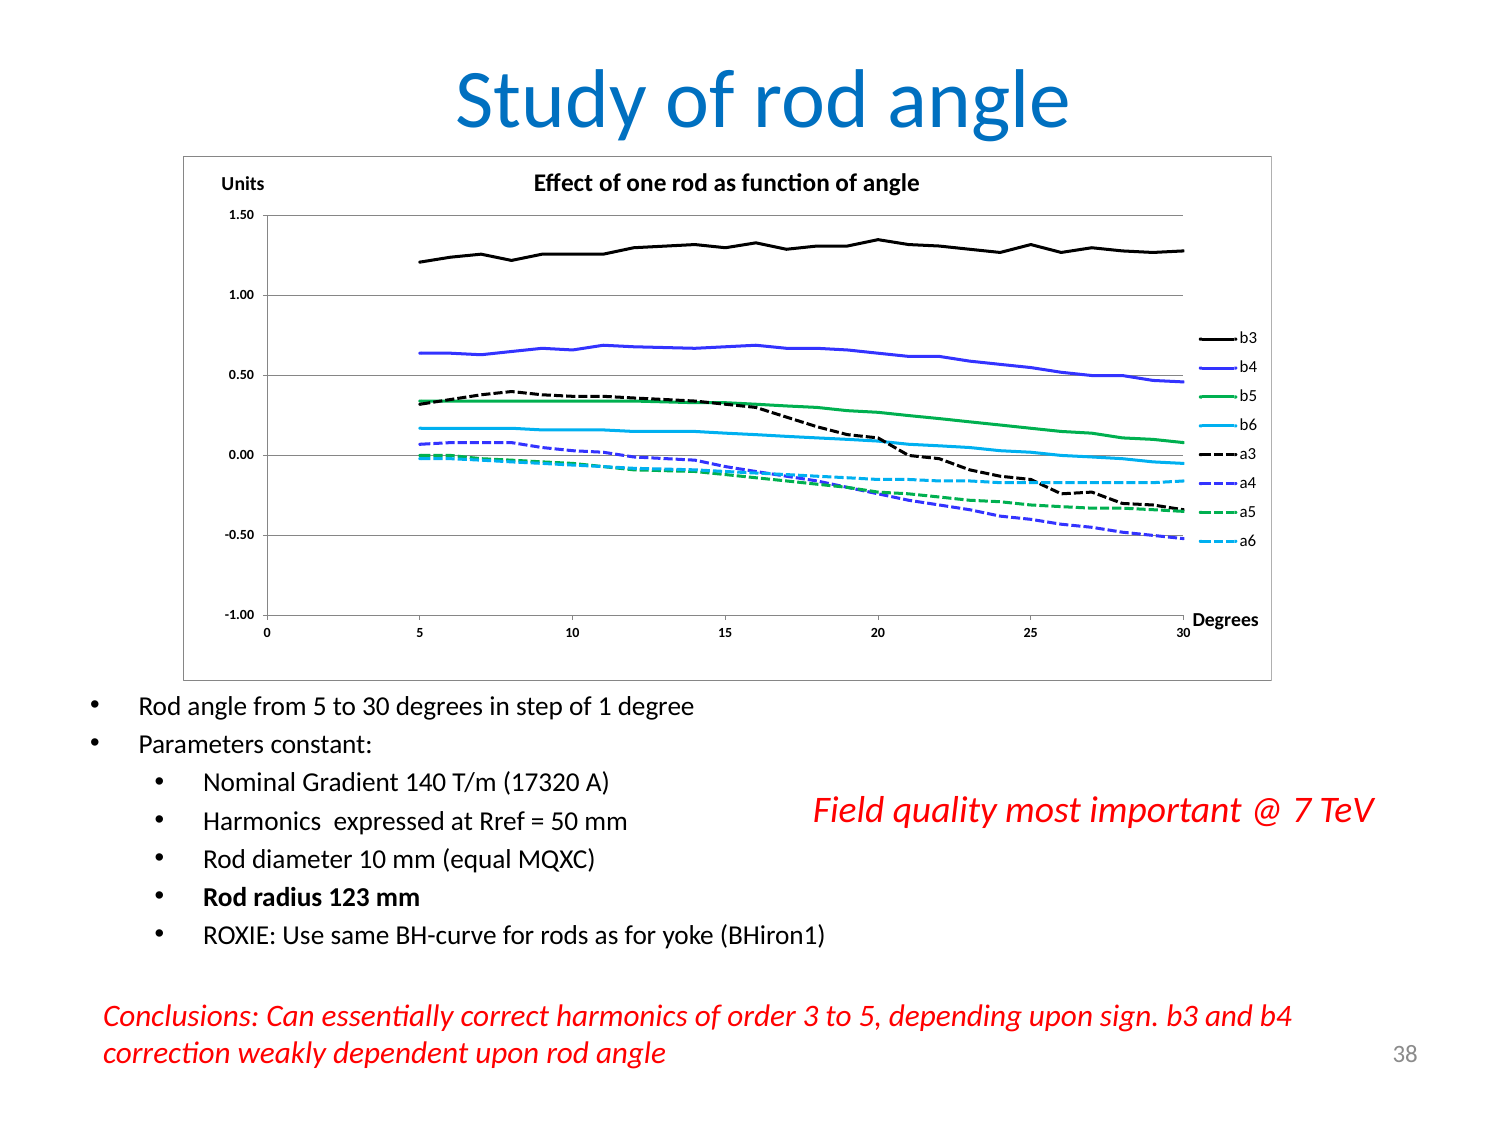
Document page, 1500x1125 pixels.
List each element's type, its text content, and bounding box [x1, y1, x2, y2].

text_box Field quality most important @ 7 TeV [798, 777, 1448, 837]
text_box Conclusions: Can essentially correct harmonics of order 3 to 5, depending upon sign. b3 and b4 correction weakly dependent upon rod angle [88, 987, 1341, 1078]
text_box Rod angle from 5 to 30 degrees in step of 1 degree Parameters constant: Nominal Gradient 140 T/m (17320 A) Harmonics expressed at Rref = 50 mm Rod diameter 10 mm (equal MQXC) Rod radius 123 mm ROXIE: Use same BH-curve for rods as for yoke (BHiron1) [75, 680, 1426, 959]
picture [182, 155, 1272, 681]
text_box Study of rod angle [230, 30, 1297, 157]
slide_number 38 [1082, 1022, 1433, 1083]
